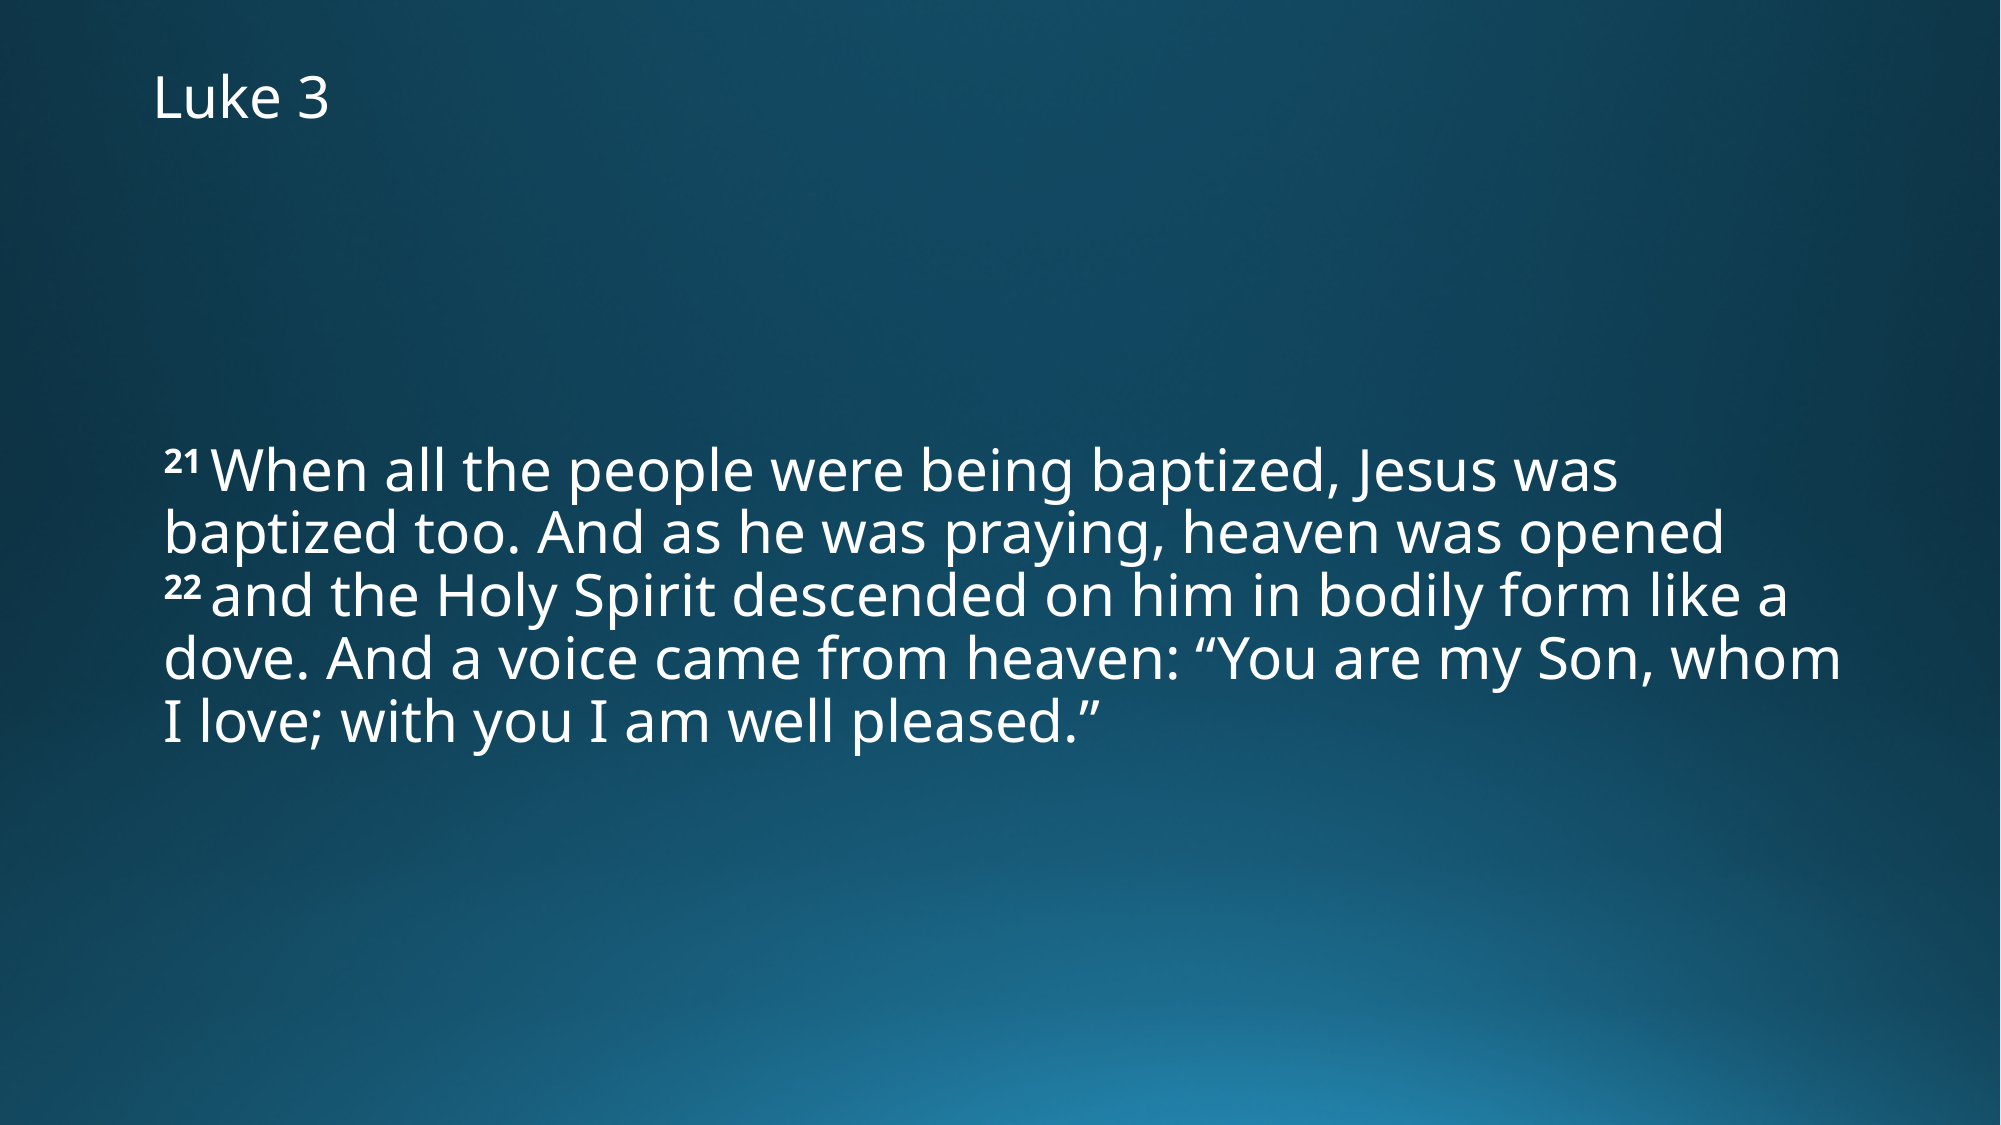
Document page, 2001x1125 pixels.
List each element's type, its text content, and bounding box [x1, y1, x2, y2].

list 21 When all the people were being baptized, Jesus was baptized too. And as he was praying, heaven was opened 22 and the Holy Spirit descended on him in bodily form like a dove. And a voice came from heaven: “You are my Son, whom I love; with you I am well pleased.” [148, 182, 1863, 1014]
title Luke 3 [137, 59, 1863, 140]
picture [0, 0, 2001, 1125]
